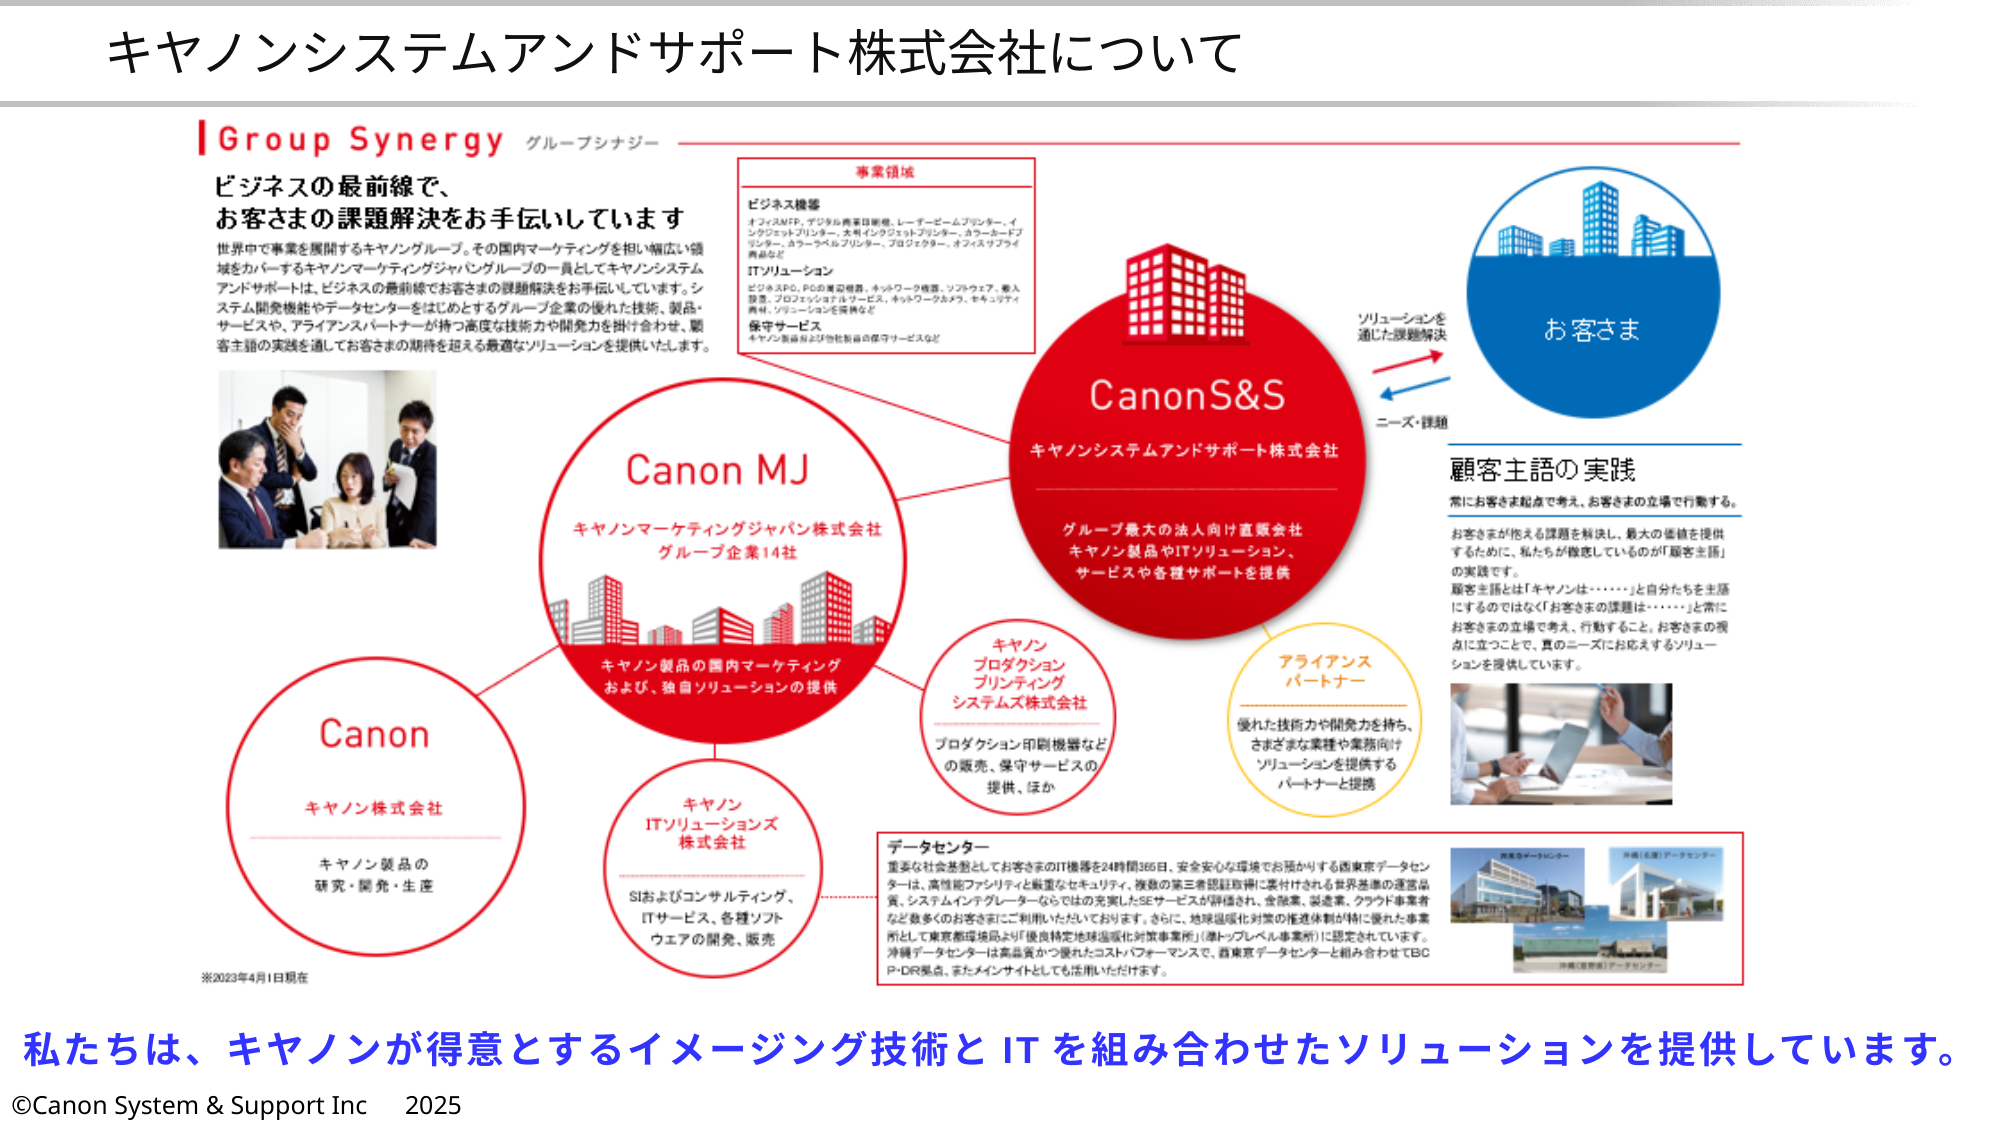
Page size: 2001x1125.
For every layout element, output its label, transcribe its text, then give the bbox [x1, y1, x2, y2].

picture [0, 101, 2000, 107]
text_box 私たちは、キヤノンが得意とするイメージング技術とITを組み合わせたソリューションを提供しています。 [7, 1018, 1993, 1078]
picture [0, 0, 1995, 6]
picture [194, 113, 1755, 995]
text_box キヤノンシステムアンドサポート株式会社について [89, 9, 1945, 102]
